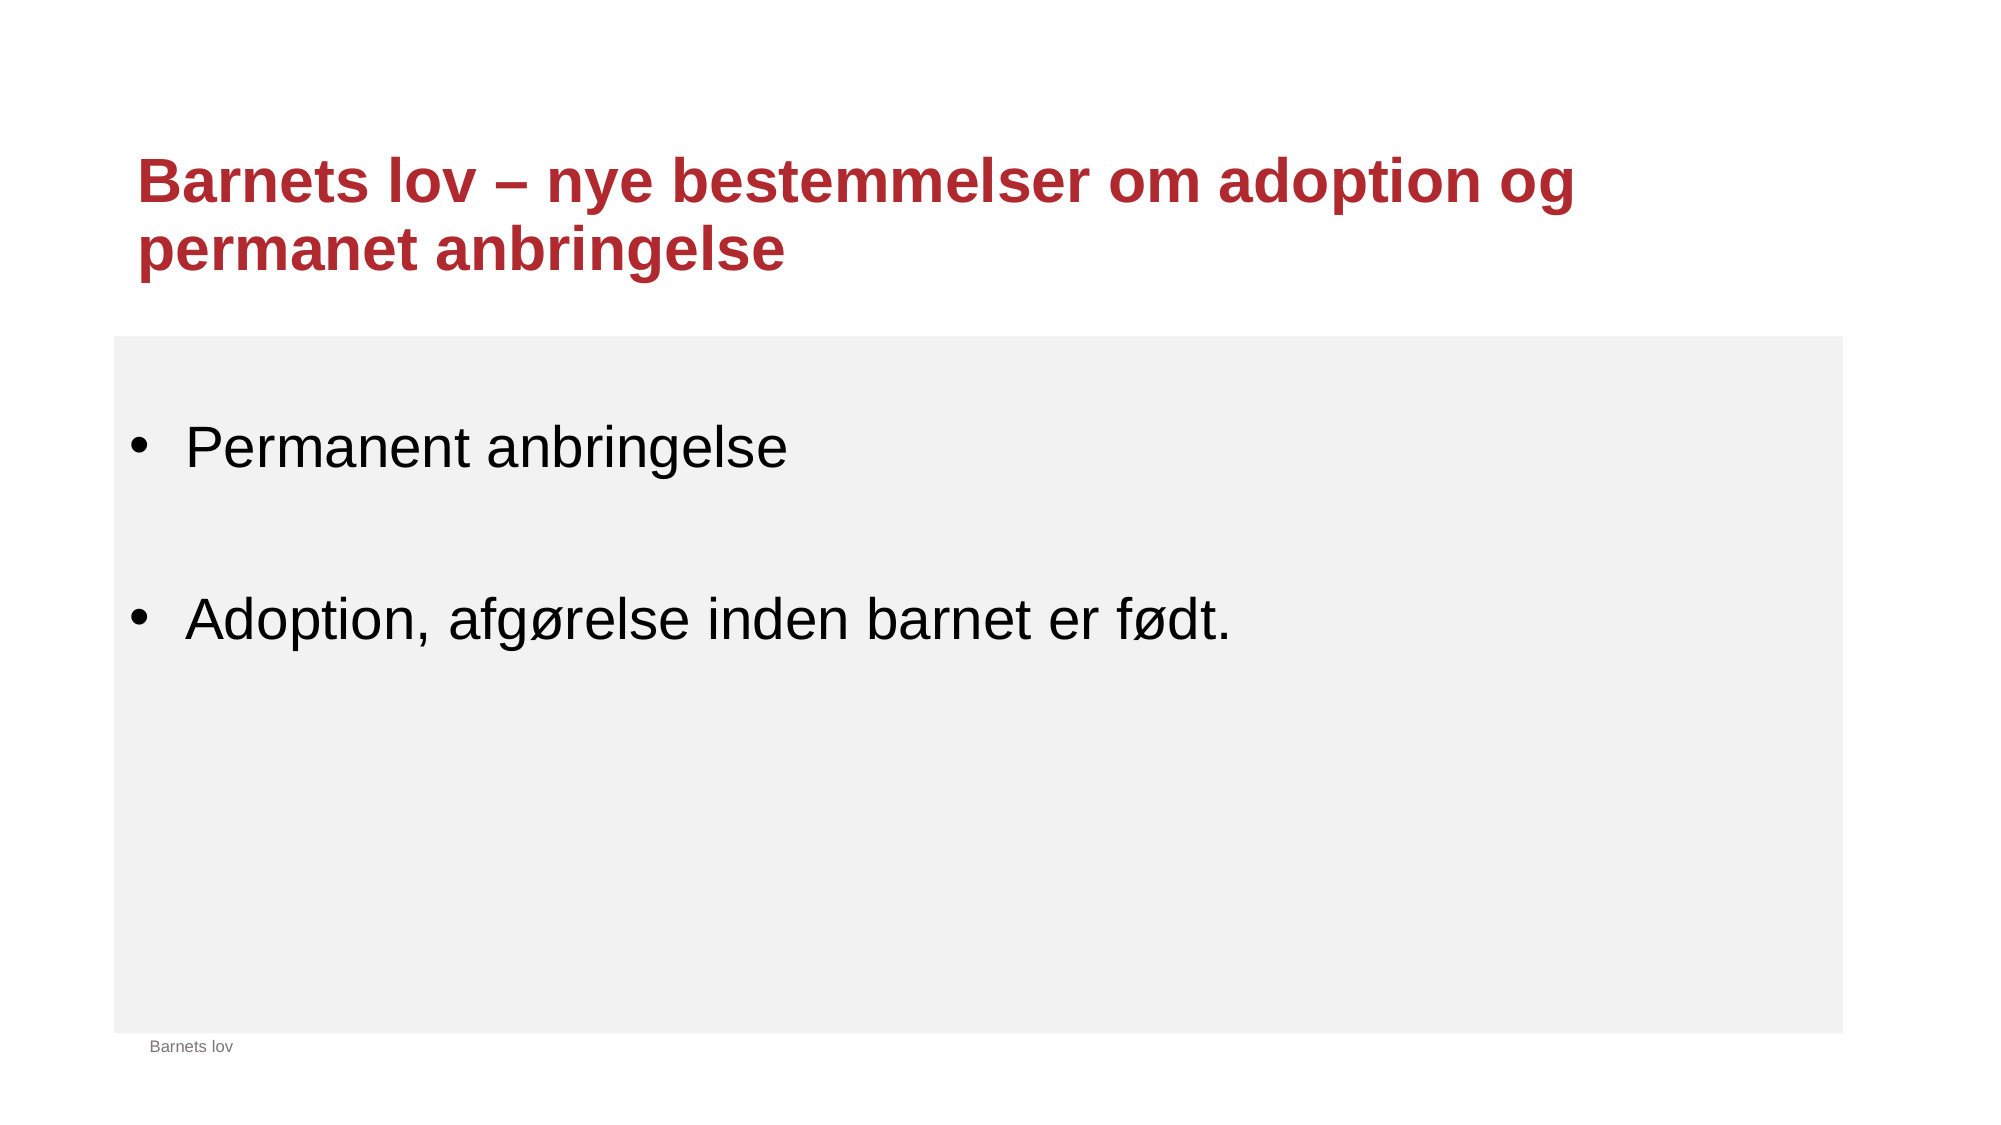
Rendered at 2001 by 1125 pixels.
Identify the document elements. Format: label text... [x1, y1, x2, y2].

list Permanent anbringelse Adoption, afgørelse inden barnet er født. [114, 336, 1843, 1034]
footer Barnets lov [149, 1026, 1191, 1057]
title Barnets lov – nye bestemmelser om adoption og permanet anbringelse [137, 149, 1867, 250]
